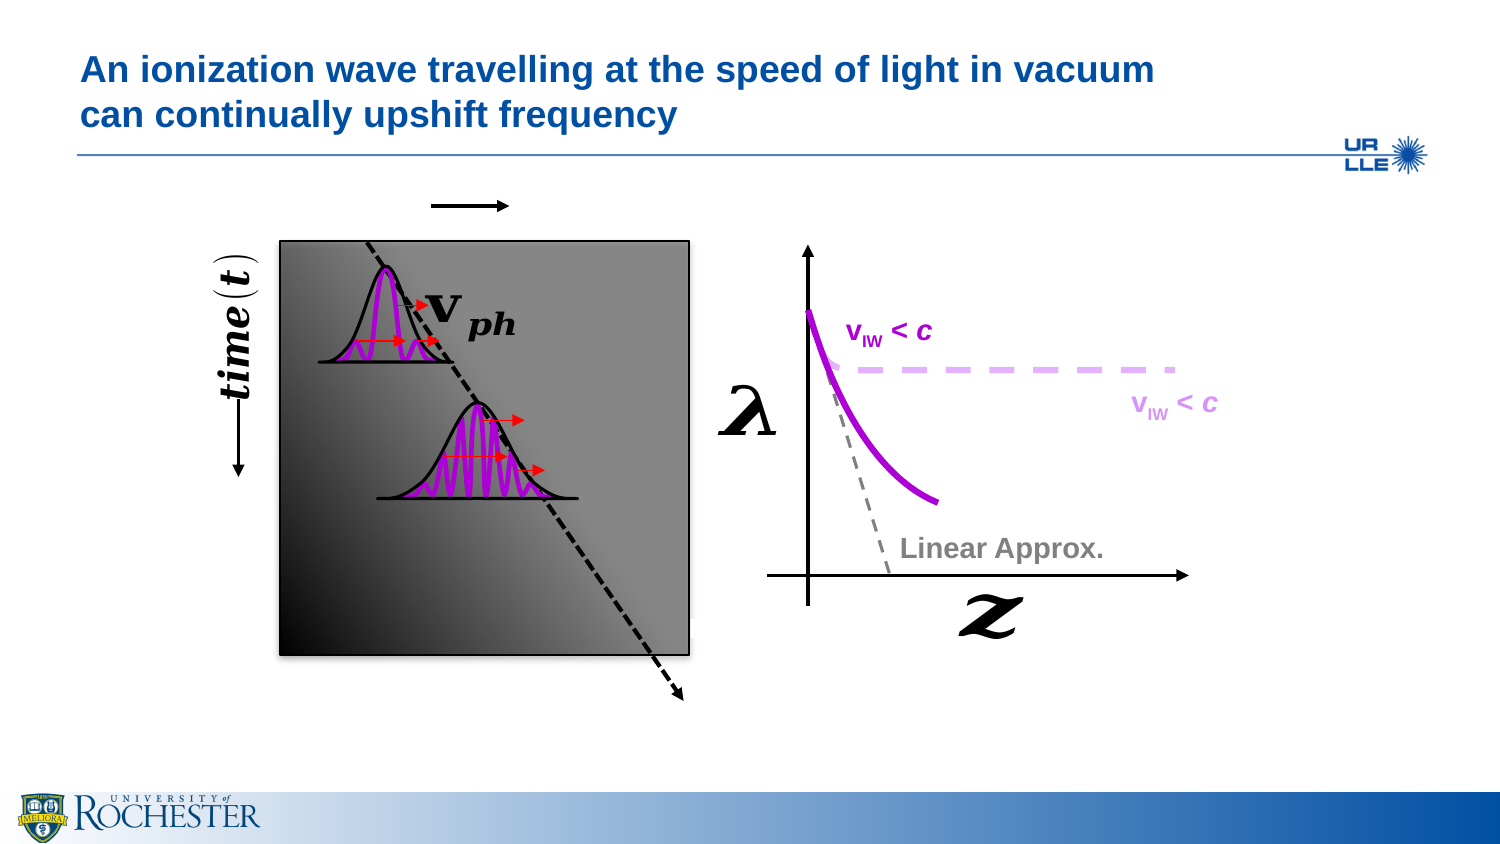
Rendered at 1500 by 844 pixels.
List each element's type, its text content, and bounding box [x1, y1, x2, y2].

text_box An ionization wave travelling at the speed of light in vacuum can continually upshift frequency [65, 38, 1274, 150]
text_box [715, 244, 1236, 655]
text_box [209, 176, 725, 702]
picture [75, 132, 1429, 179]
